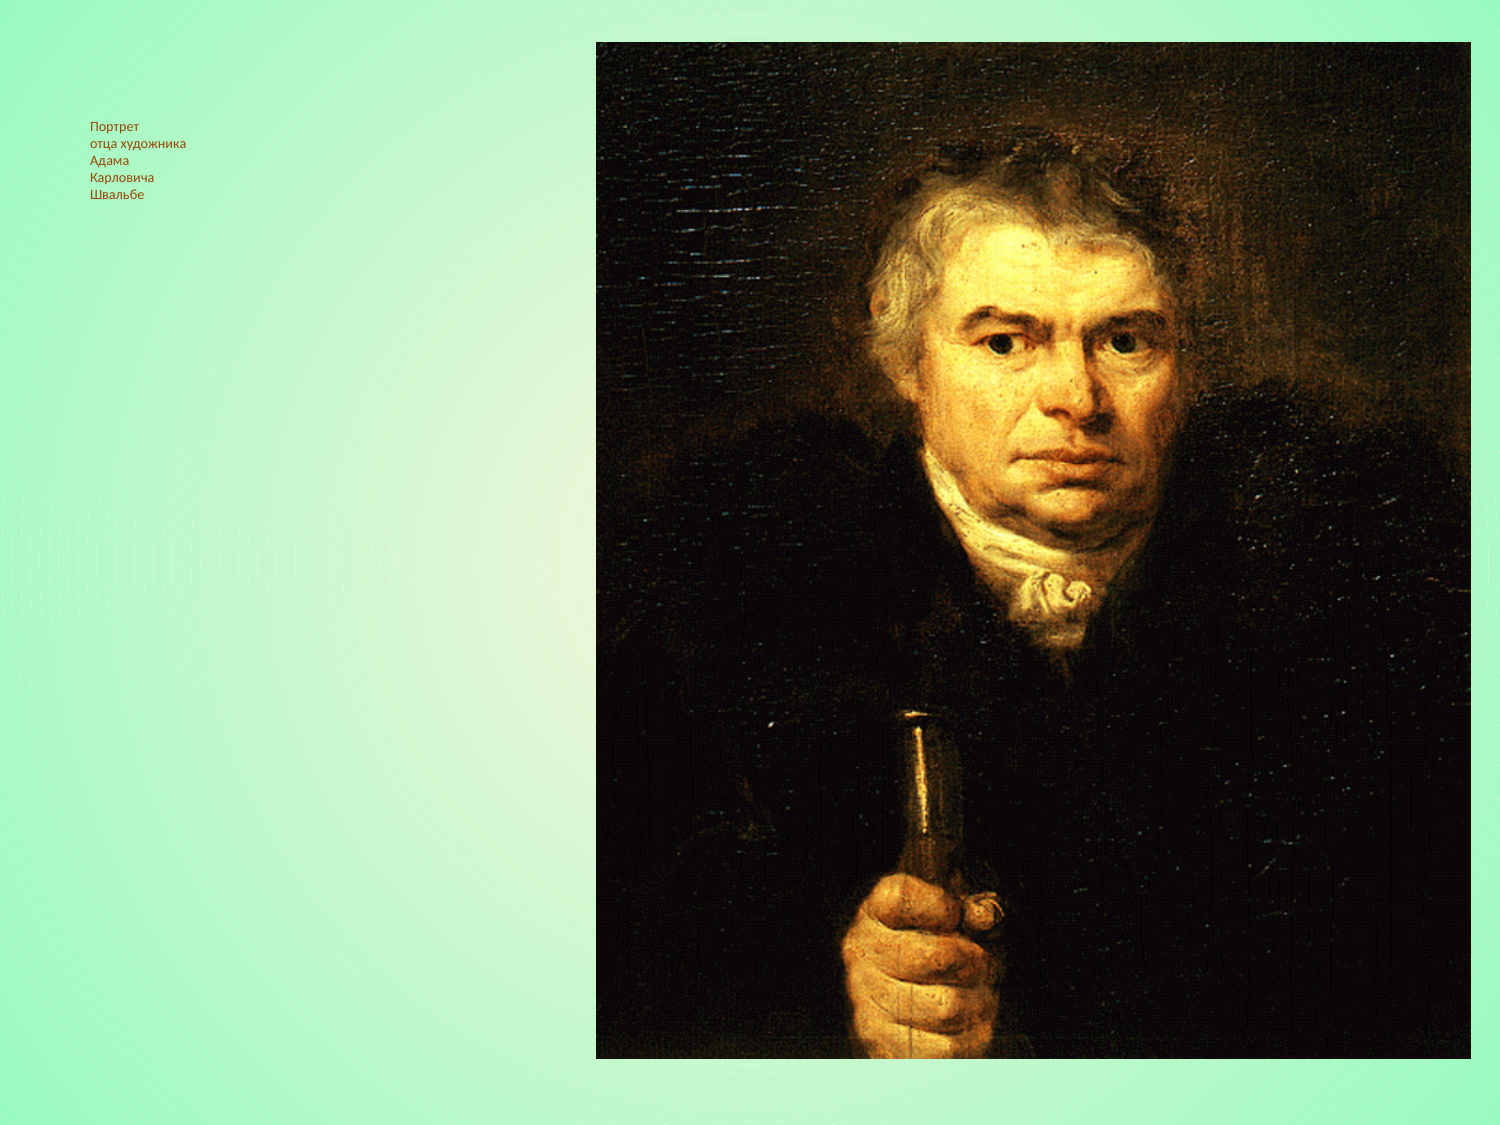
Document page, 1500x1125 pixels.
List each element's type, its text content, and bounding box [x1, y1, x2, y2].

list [596, 42, 1471, 1059]
title Портрет отца художника Адама Карловича Швальбе [75, 45, 592, 233]
